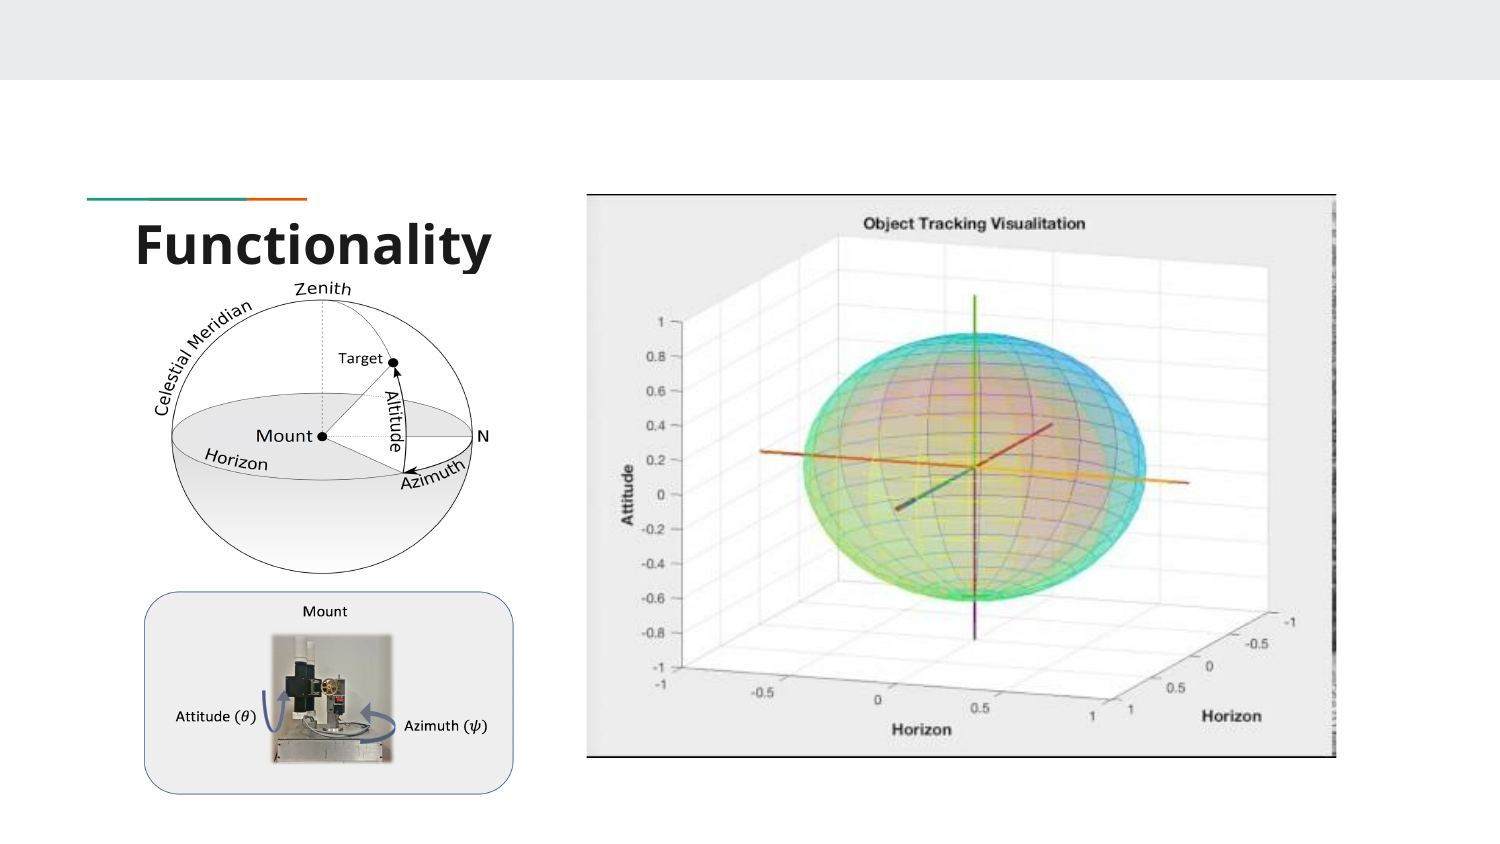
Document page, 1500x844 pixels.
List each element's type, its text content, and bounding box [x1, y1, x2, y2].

title Functionality [119, 194, 556, 283]
picture [130, 274, 523, 799]
text_box [586, 194, 1337, 758]
